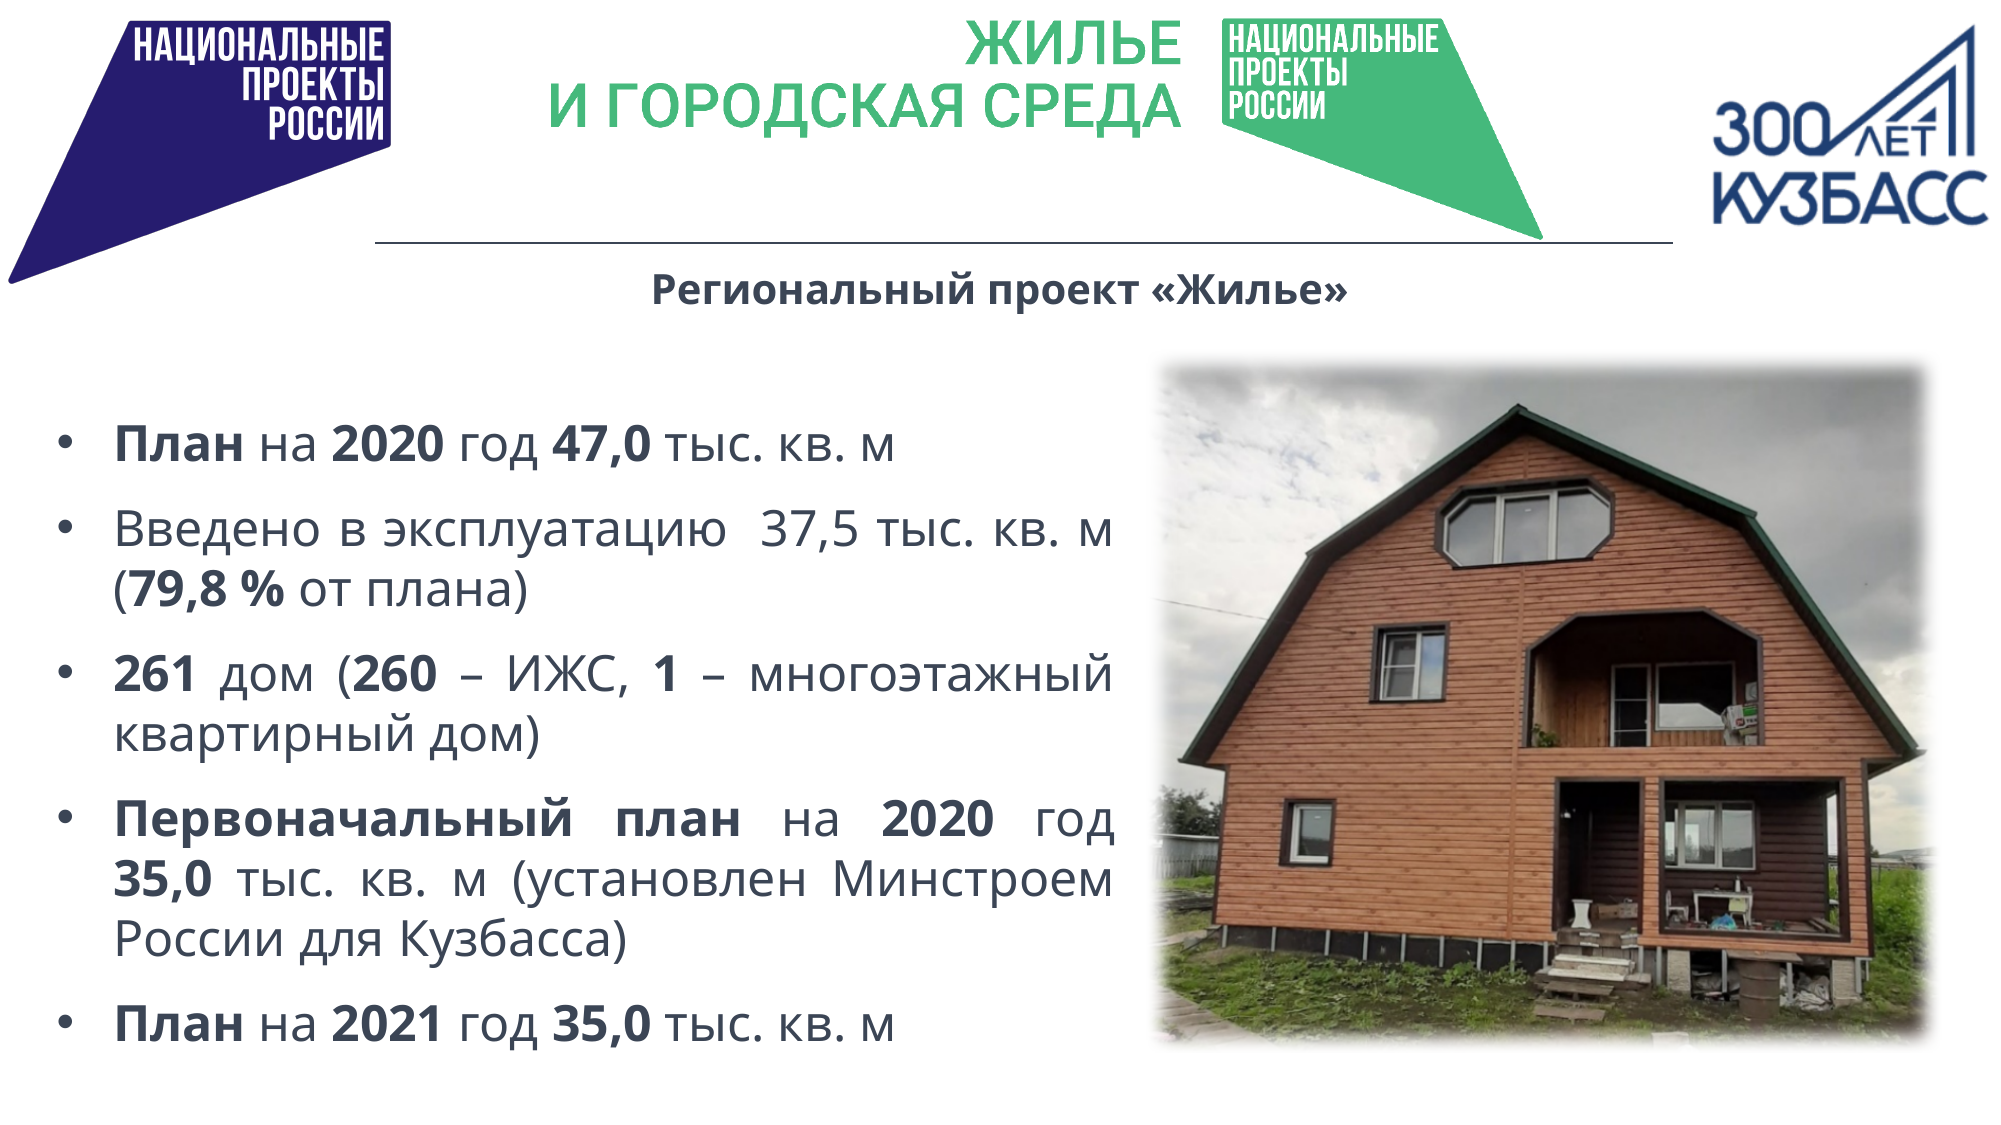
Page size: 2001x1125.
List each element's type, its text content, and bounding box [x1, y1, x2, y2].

picture [543, 16, 1544, 242]
picture [1145, 349, 1942, 1054]
picture [0, 18, 403, 286]
text_box План на 2020 год 47,0 тыс. кв. м Введено в эксплуатацию 37,5 тыс. кв. м (79,8 % от плана) 261 дом (260 – ИЖС, 1 – многоэтажный квартирный дом) Первоначальный план на 2020 год 35,0 тыс. кв. м (установлен Минстроем России для Кузбасса) План на 2021 год 35,0 тыс. кв. м [41, 321, 1130, 1059]
picture [1707, 18, 1992, 230]
text_box Региональный проект «Жилье» [7, 255, 1993, 321]
